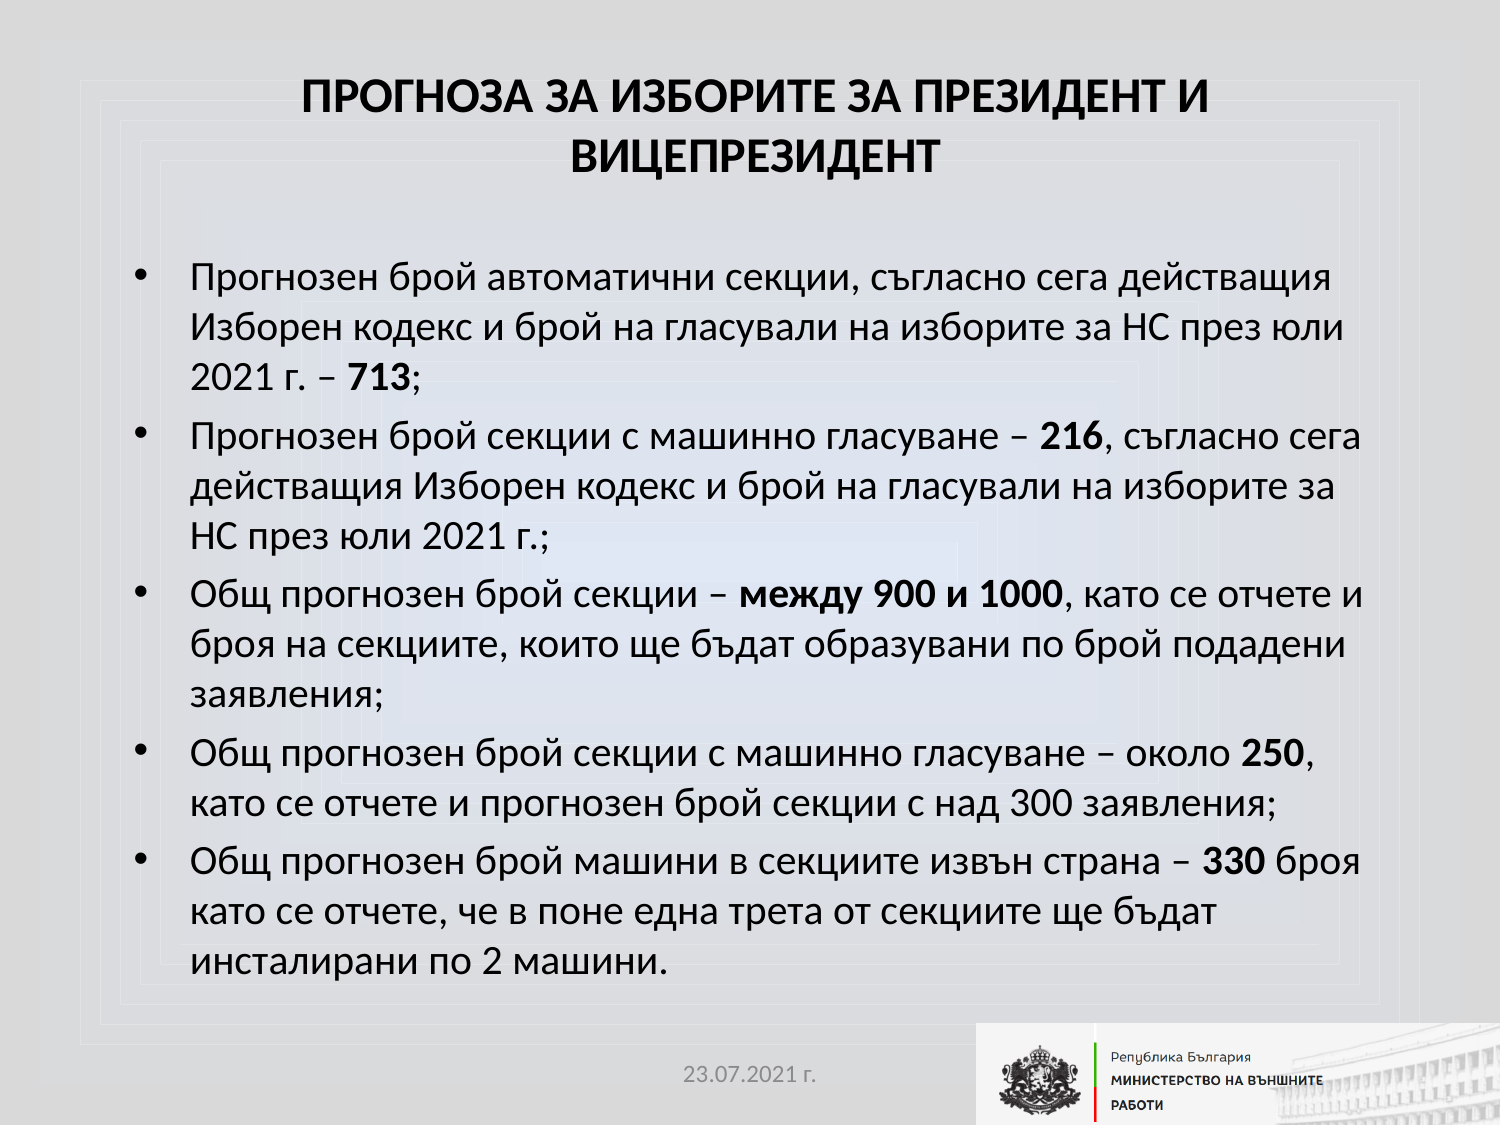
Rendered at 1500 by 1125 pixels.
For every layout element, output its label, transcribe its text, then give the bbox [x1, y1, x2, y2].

footer 23.07.2021 г. [512, 1042, 971, 1103]
picture [976, 1022, 1500, 1125]
list ПРОГНОЗА ЗА ИЗБОРИТЕ ЗА ПРЕЗИДЕНТ И ВИЦЕПРЕЗИДЕНТ Прогнозен брой автоматични секции, съгласно сега действащия Изборен кодекс и брой на гласували на изборите за НС през юли 2021 г. – 713; Прогнозен брой секции с машинно гласуване – 216, съгласно сега действащия Изборен кодекс и брой на гласували на изборите за НС през юли 2021 г.; Общ прогнозен брой секции – между 900 и 1000, като се отчете и броя на секциите, които ще бъдат образувани по брой подадени заявления; Общ прогнозен брой секции с машинно гласуване – около 250, като се отчете и прогнозен брой секции с над 300 заявления; Общ прогнозен брой машини в секциите извън страна – 330 броя като се отчете, че в поне една трета от секциите ще бъдат инсталирани по 2 машини. [118, 54, 1394, 1002]
